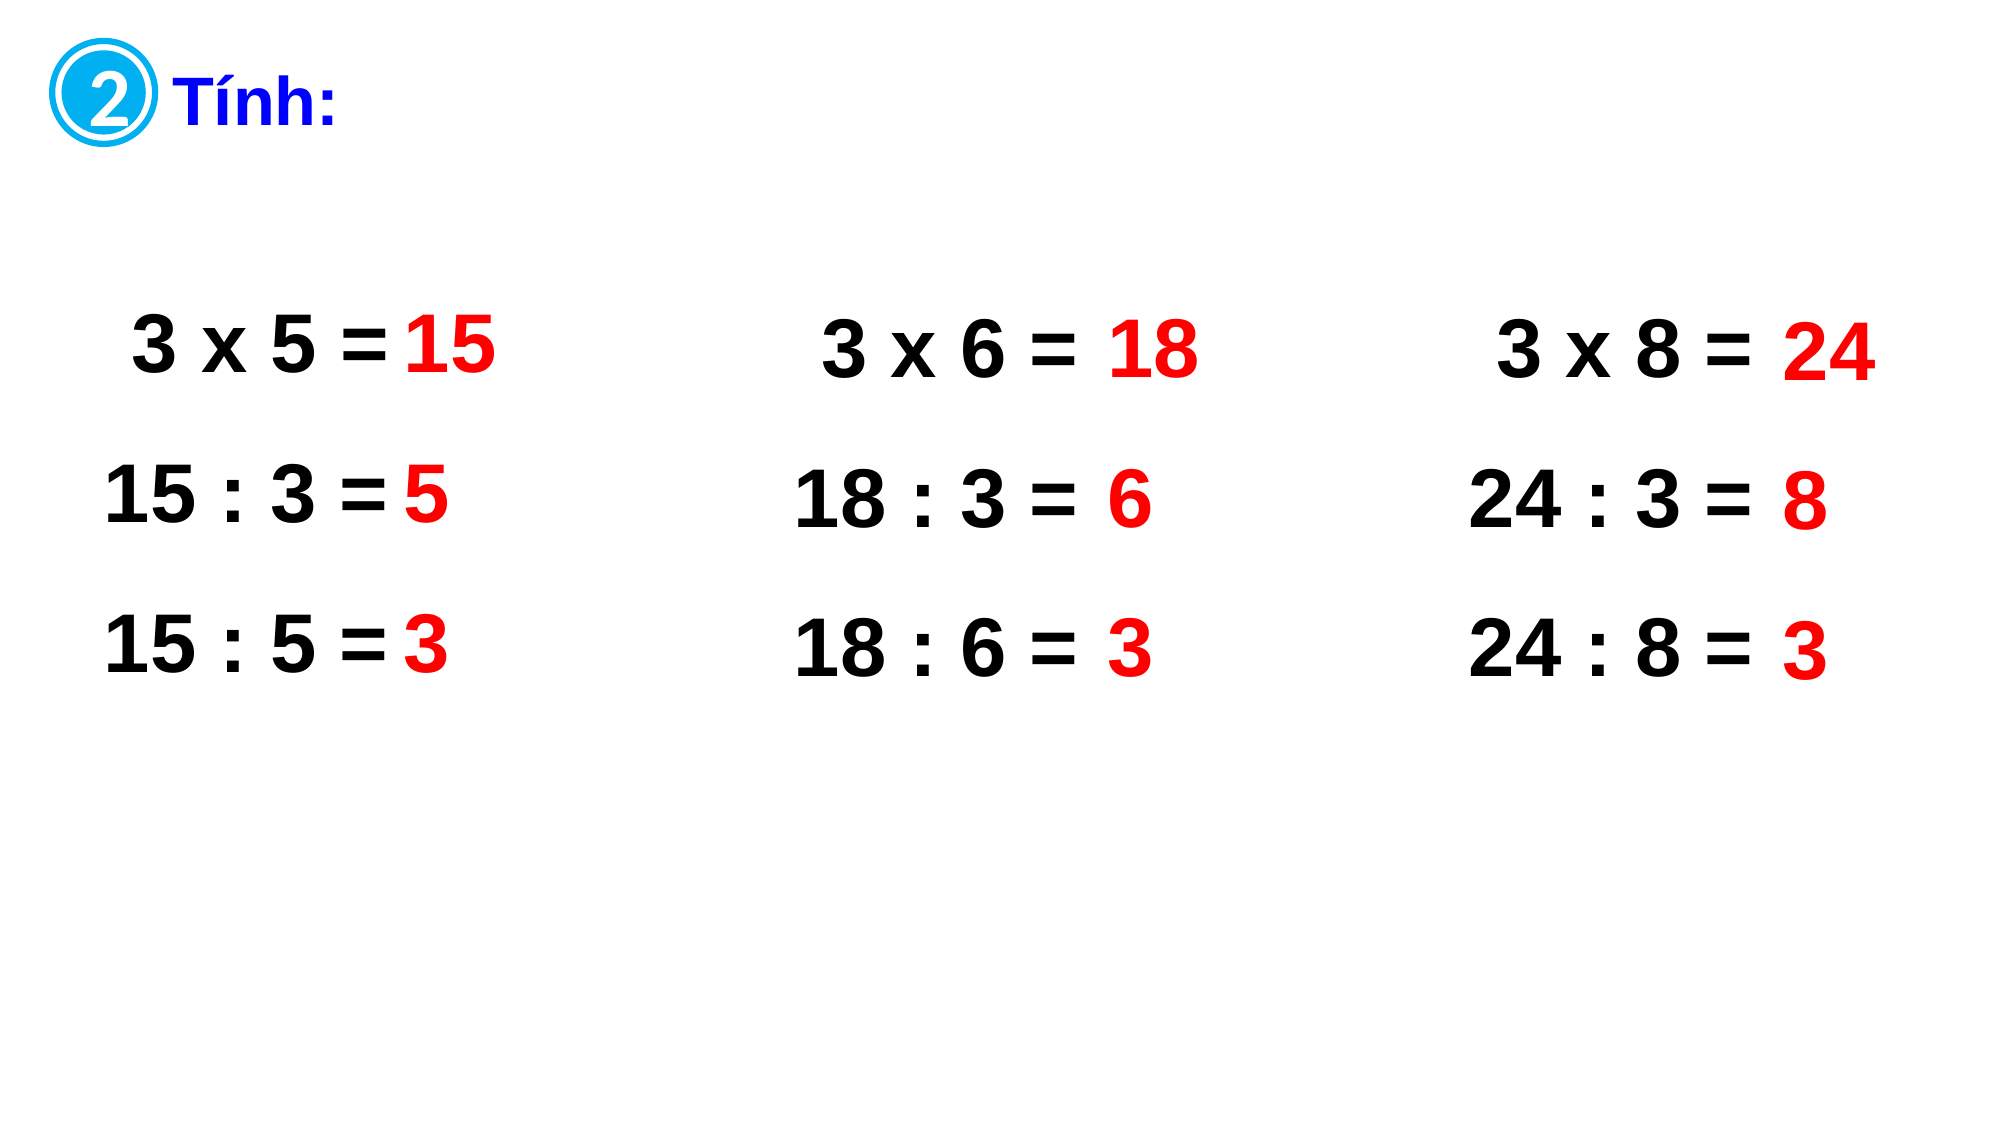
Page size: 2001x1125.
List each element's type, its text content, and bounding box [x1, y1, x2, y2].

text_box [52, 40, 156, 144]
text_box 15 5 3 [389, 231, 598, 697]
text_box 24 8 3 [1768, 239, 1911, 704]
text_box 18 6 3 [1092, 236, 1271, 701]
text_box Tính: [157, 49, 455, 147]
text_box 3 x 5 = 15 : 3 = 15 : 5 = [53, 231, 389, 697]
text_box 3 x 6 = 18 : 3 = 18 : 6 = [700, 236, 1092, 701]
text_box 3 x 8 = 24 : 3 = 24 : 8 = [1356, 236, 1769, 701]
